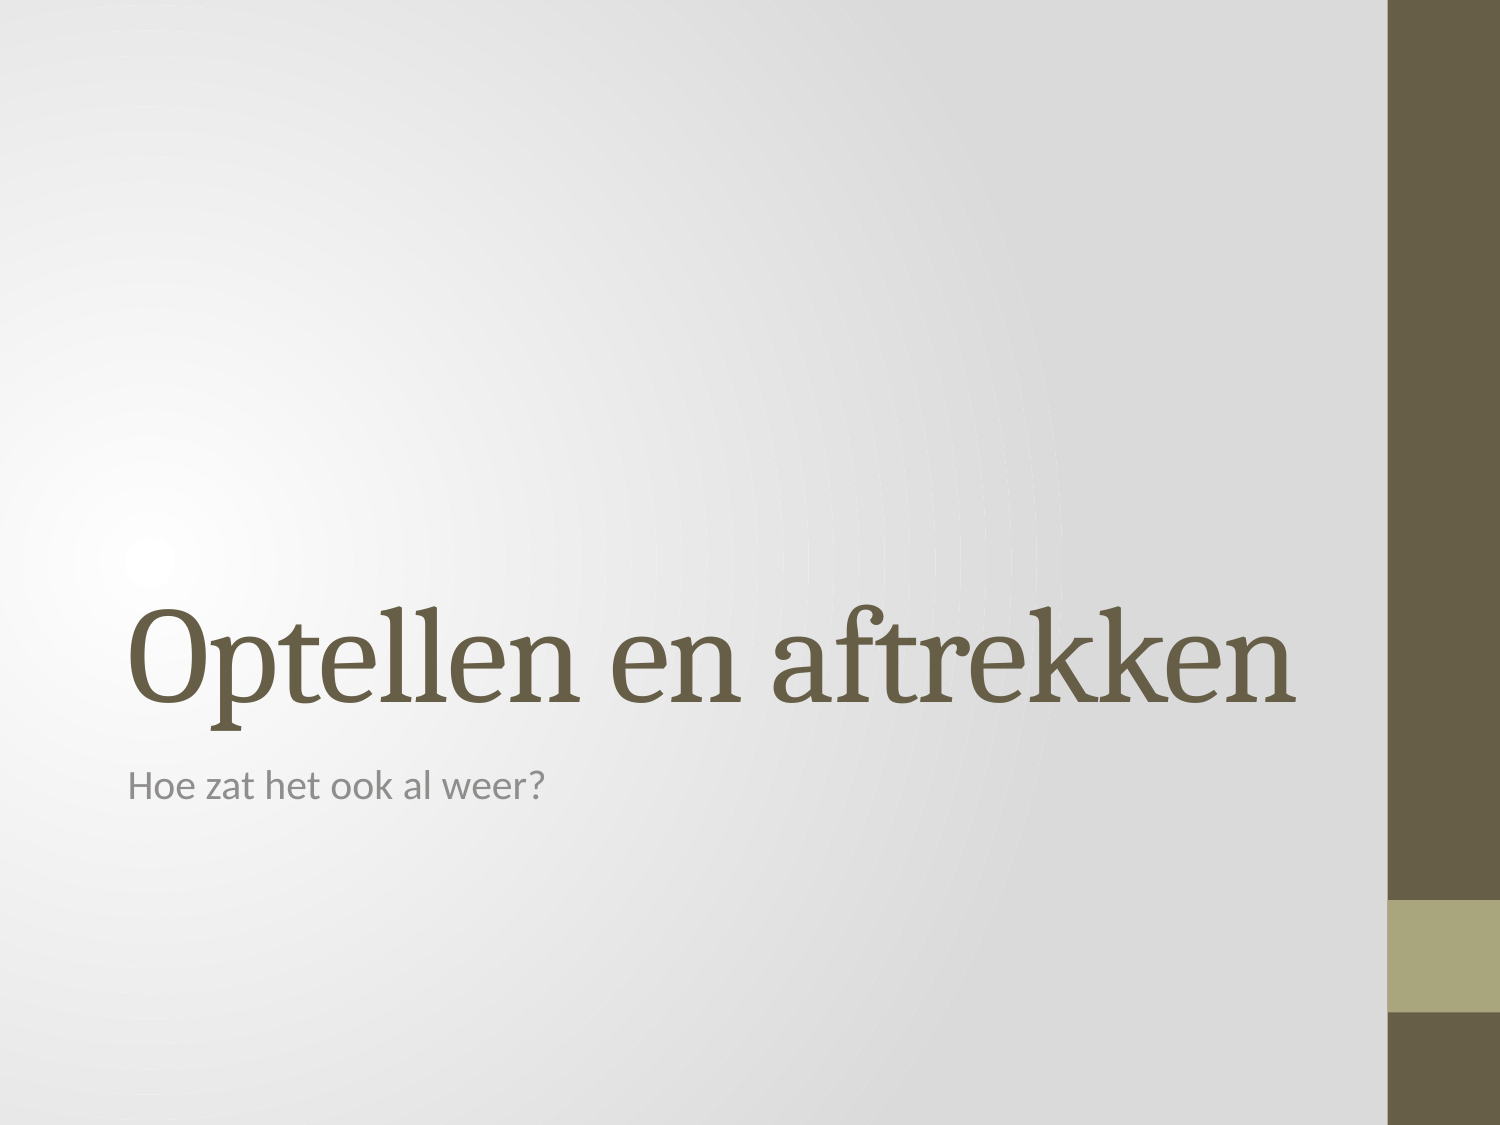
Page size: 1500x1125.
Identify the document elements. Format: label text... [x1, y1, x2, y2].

subtitle Hoe zat het ook al weer? [112, 750, 1173, 925]
title Optellen en aftrekken [112, 312, 1350, 738]
